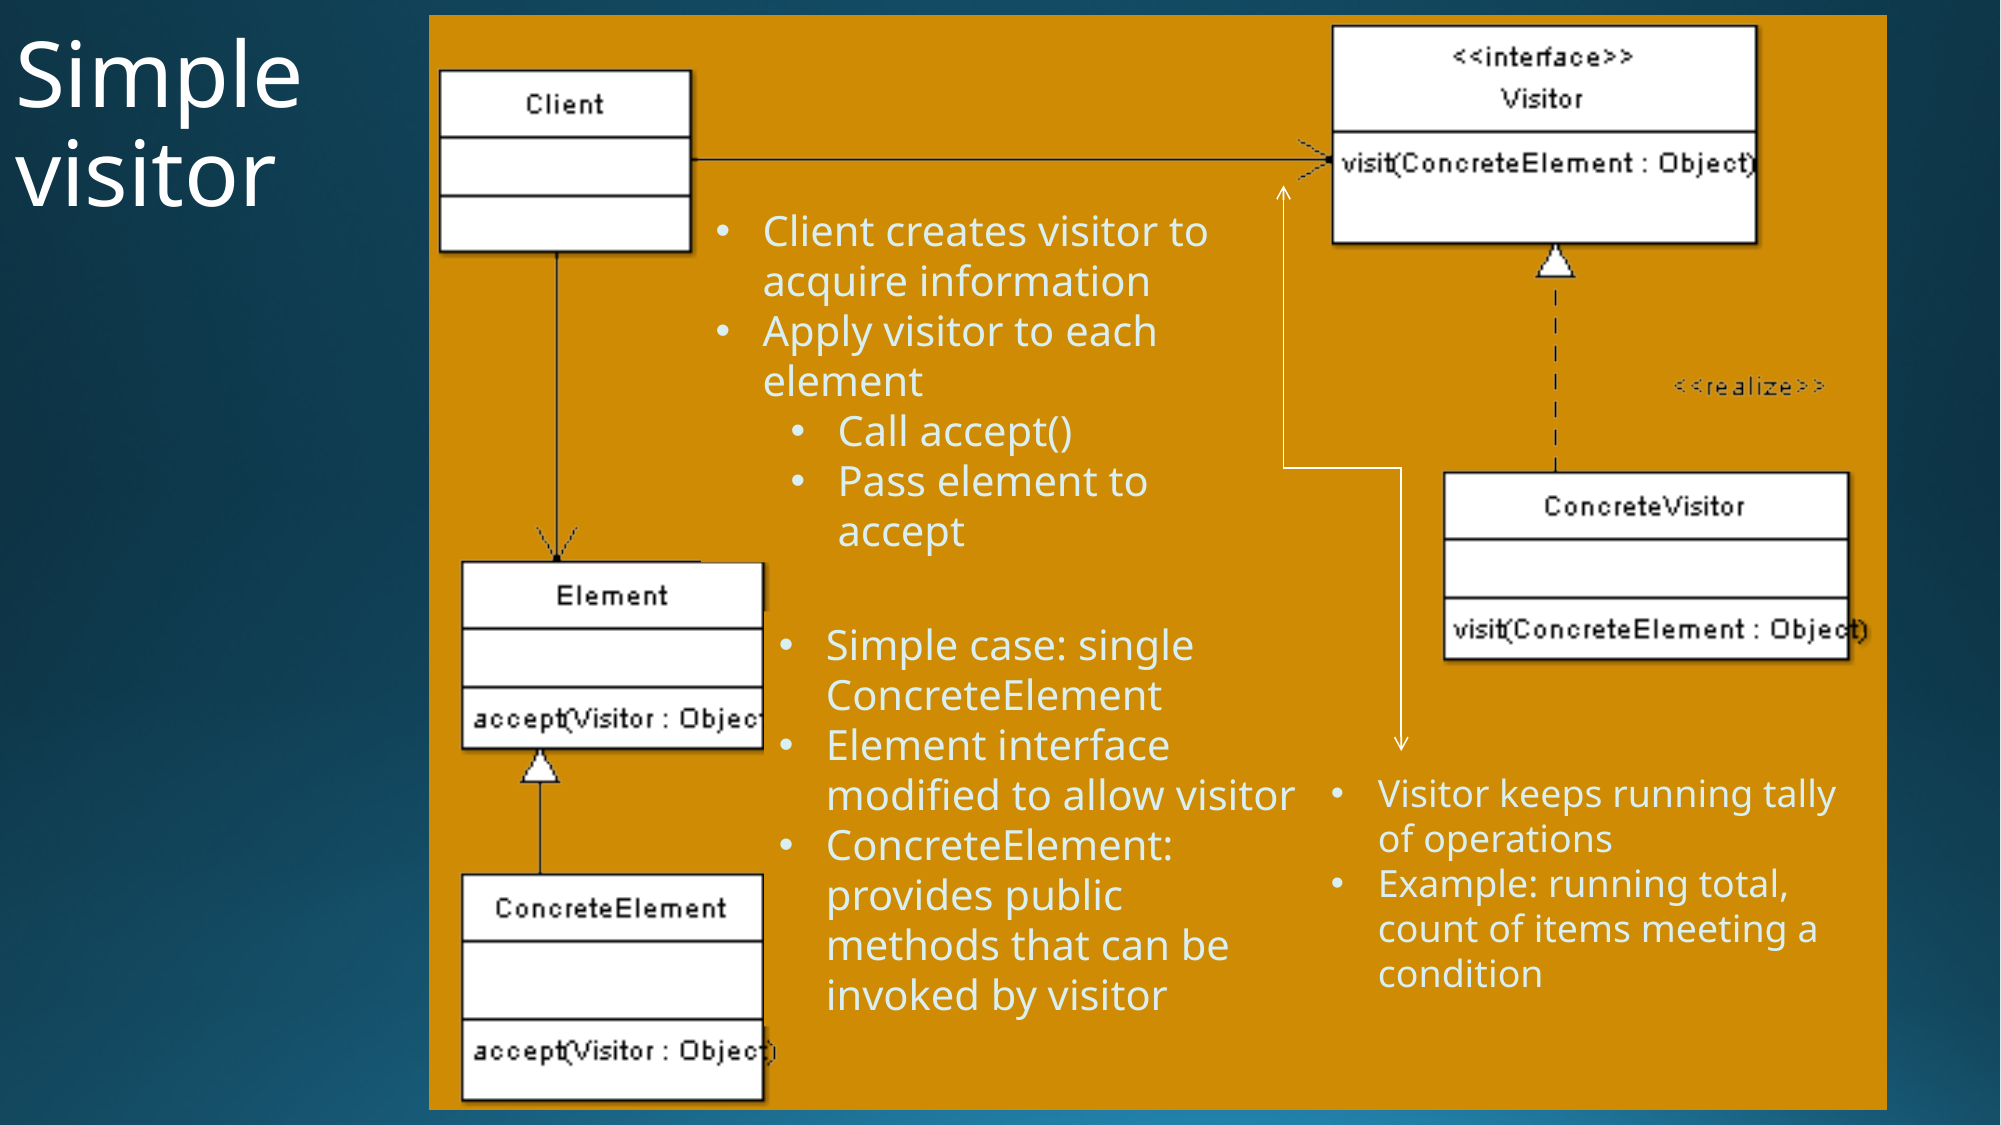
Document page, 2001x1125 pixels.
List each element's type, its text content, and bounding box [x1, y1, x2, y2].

picture [0, 0, 2001, 1125]
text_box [1059, 409, 1626, 528]
title Simple visitor [0, 20, 346, 235]
